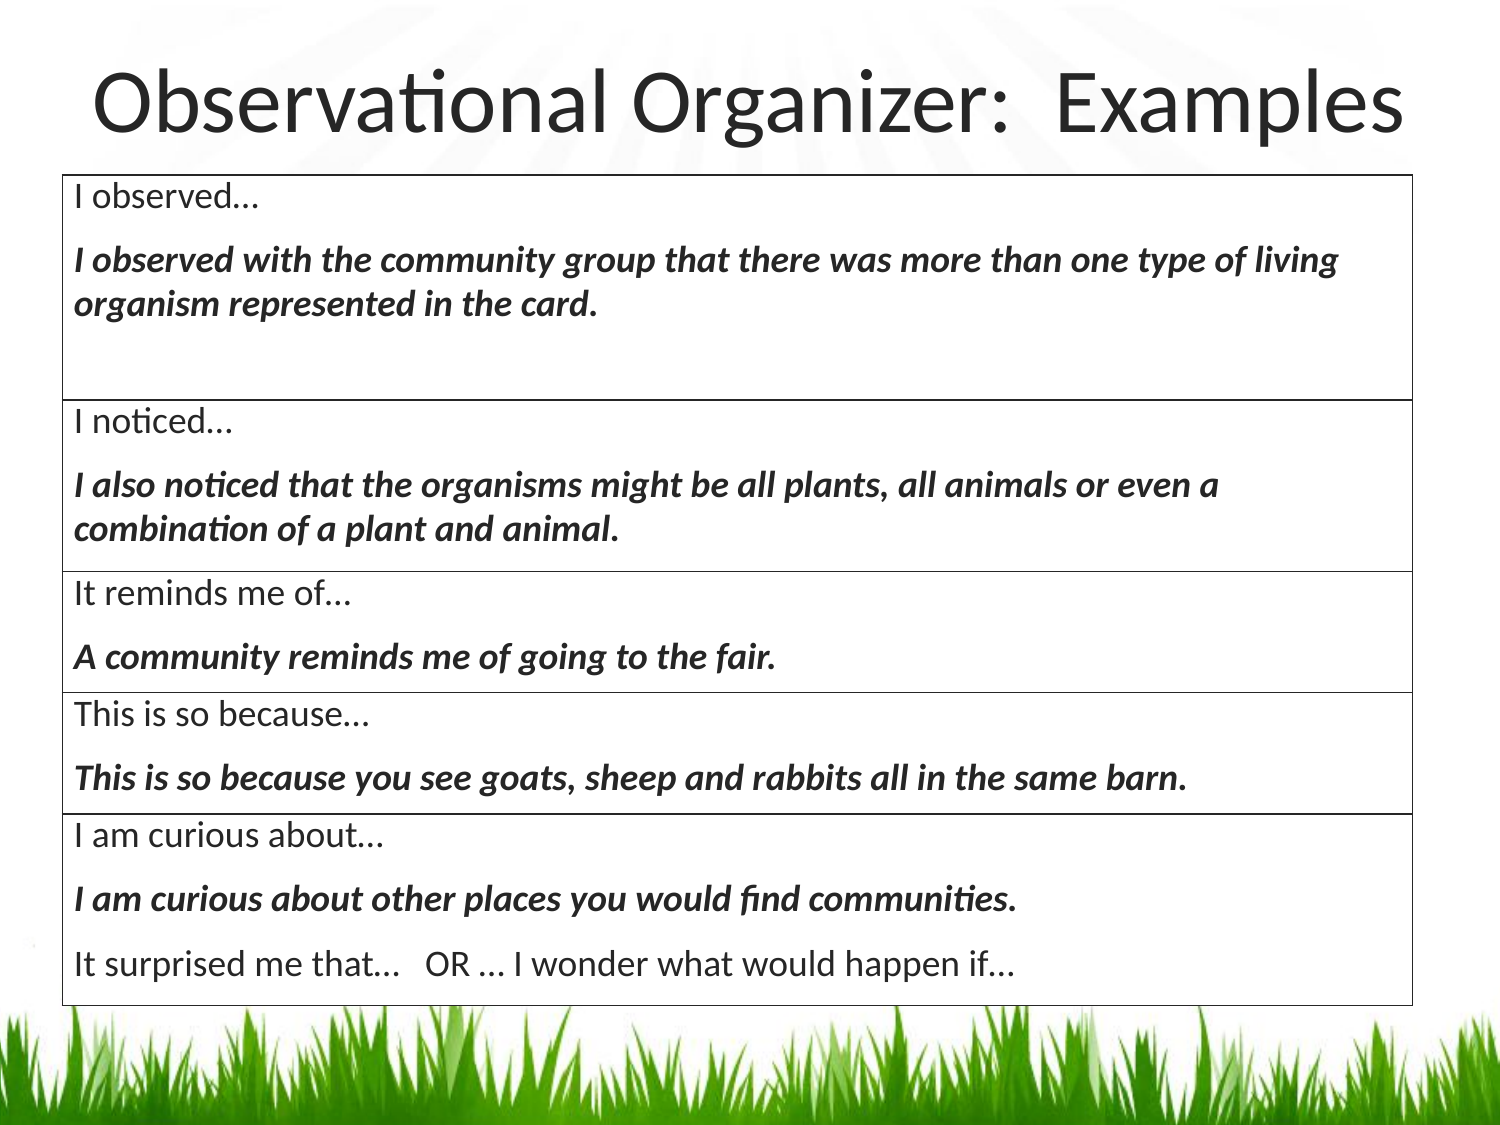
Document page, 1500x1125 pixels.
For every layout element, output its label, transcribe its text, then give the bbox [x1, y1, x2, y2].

title Observational Organizer: Examples [75, 45, 1425, 175]
picture [0, 0, 1500, 1125]
table_cell I am curious about… I am curious about other places you would find communities. It surprised me that… OR … I wonder what would happen if… [63, 815, 1412, 1005]
table_cell I noticed… I also noticed that the organisms might be all plants, all animals or even a combination of a plant and animal. [63, 401, 1412, 571]
table_cell This is so because… This is so because you see goats, sheep and rabbits all in the same barn. [63, 693, 1412, 813]
table_header I observed… I observed with the community group that there was more than one type of living organism represented in the card. [63, 176, 1412, 399]
table_cell It reminds me of… A community reminds me of going to the fair. [63, 572, 1412, 692]
